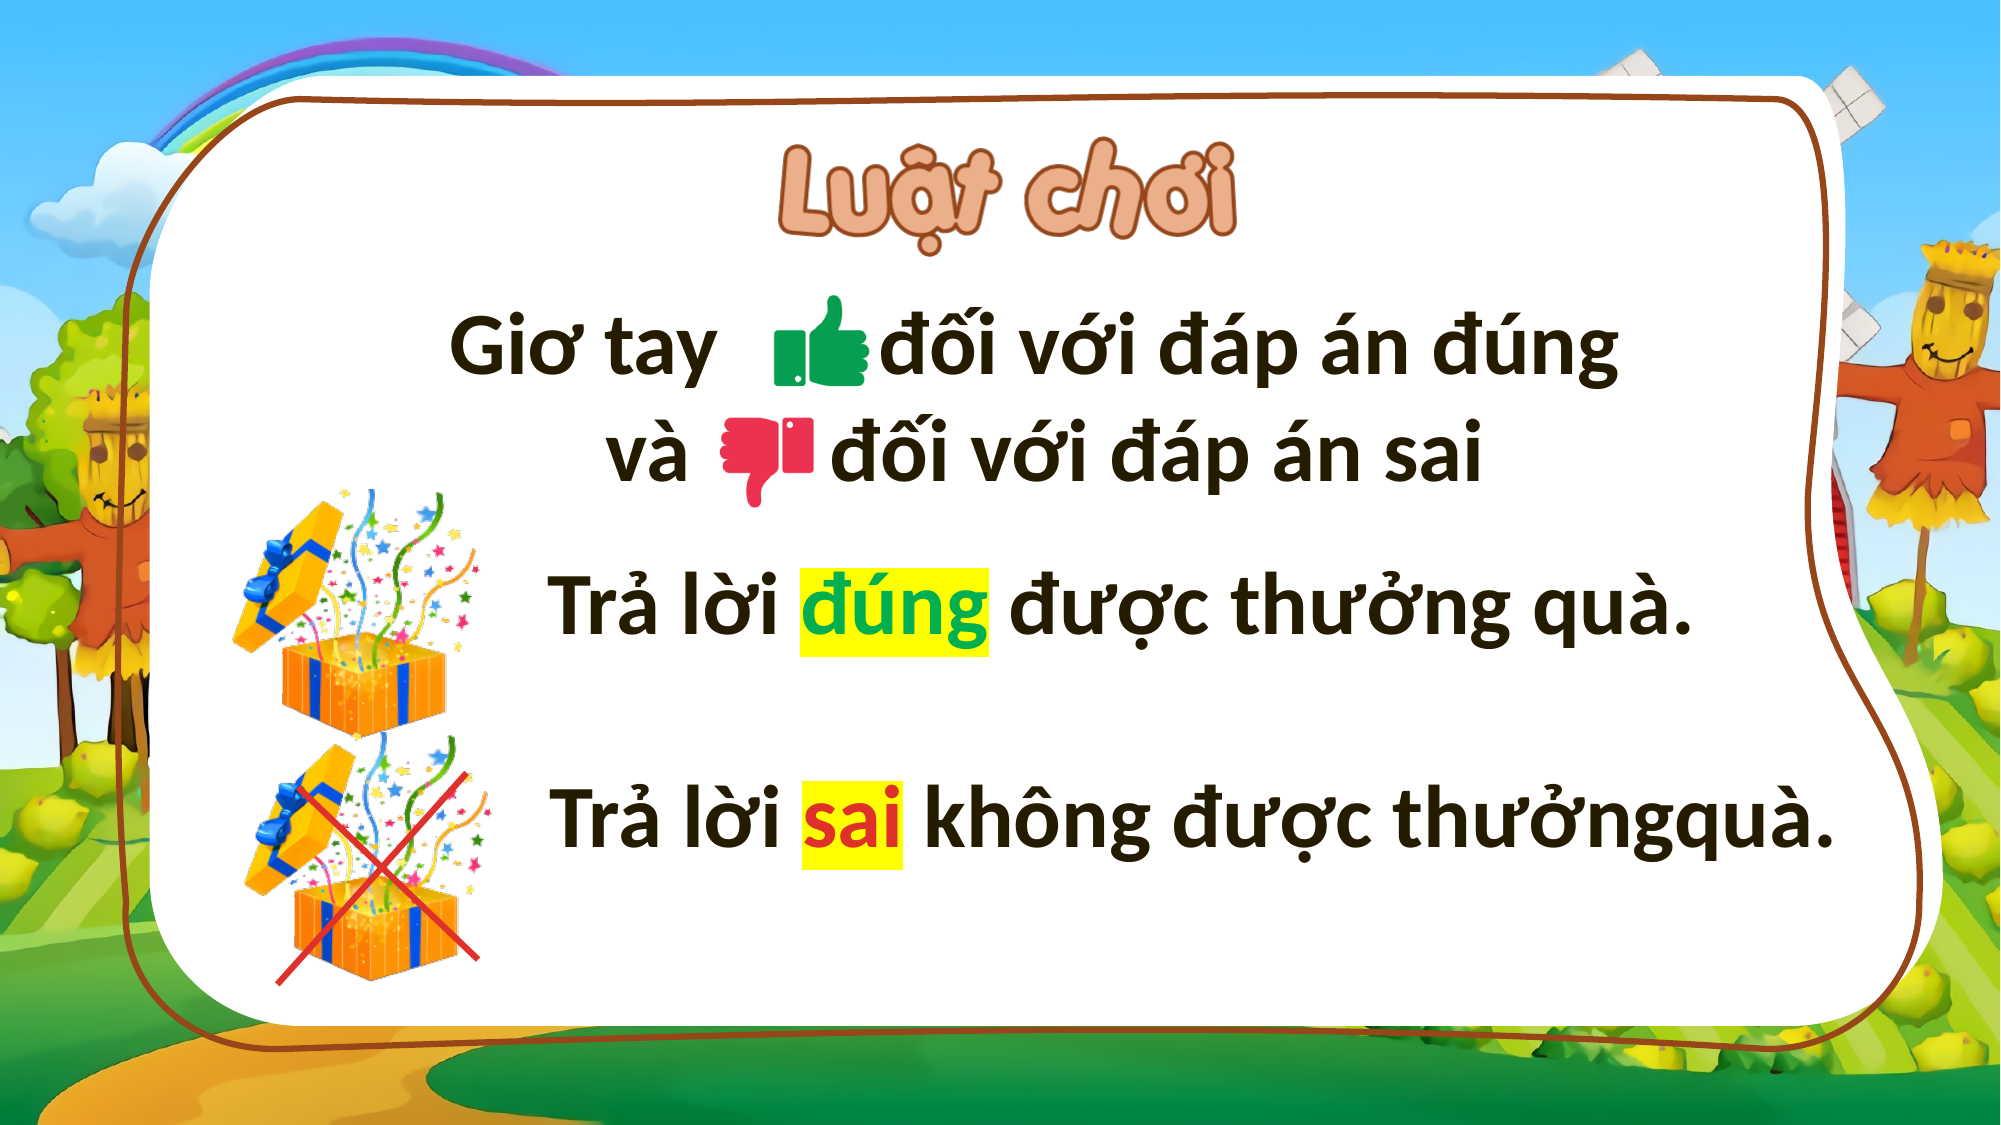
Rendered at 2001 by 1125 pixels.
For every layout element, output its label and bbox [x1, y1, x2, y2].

picture [0, 0, 2001, 1125]
text_box [125, 75, 1944, 1050]
text_box [212, 732, 522, 1010]
